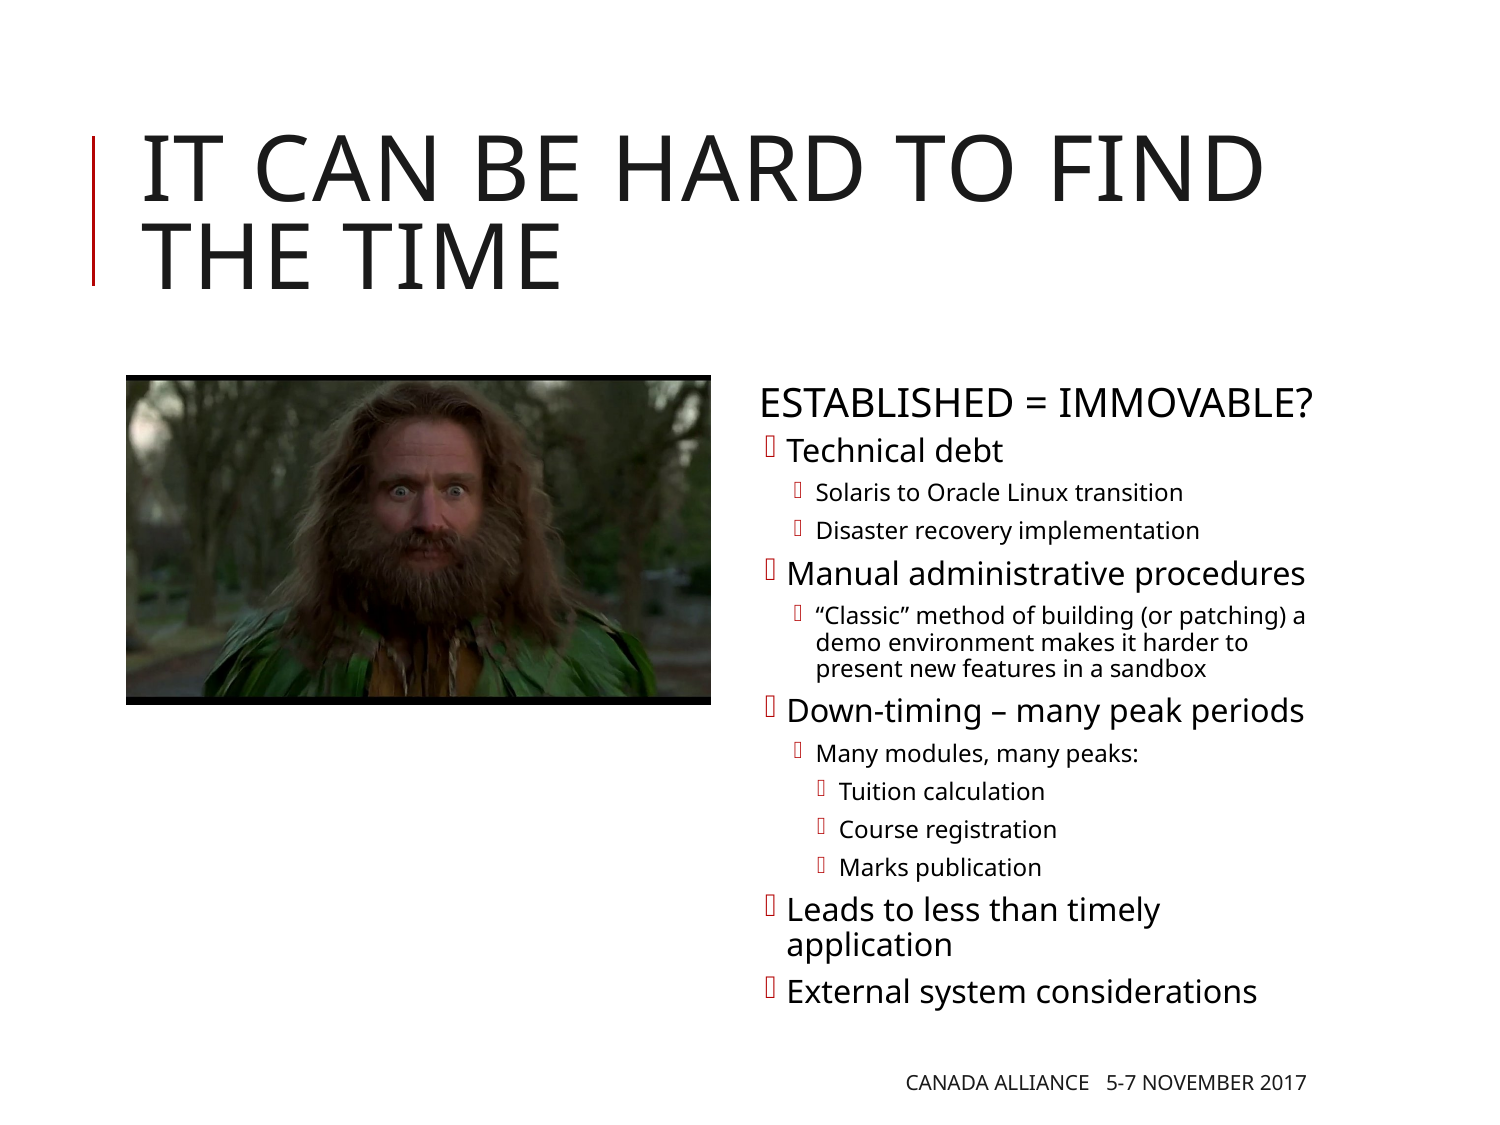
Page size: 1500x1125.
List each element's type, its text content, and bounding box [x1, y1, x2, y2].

list ESTABLISHED = IMMOVABLE? Technical debt Solaris to Oracle Linux transition Disaster recovery implementation Manual administrative procedures “Classic” method of building (or patching) a demo environment makes it harder to present new features in a sandbox Down-timing – many peak periods Many modules, many peaks: Tuition calculation Course registration Marks publication Leads to less than timely application External system considerations [736, 375, 1322, 1035]
footer Canada Alliance 5-7 November 2017 [595, 1061, 1322, 1107]
title IT CAN BE HARD TO find the time [126, 96, 1322, 342]
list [125, 375, 712, 706]
